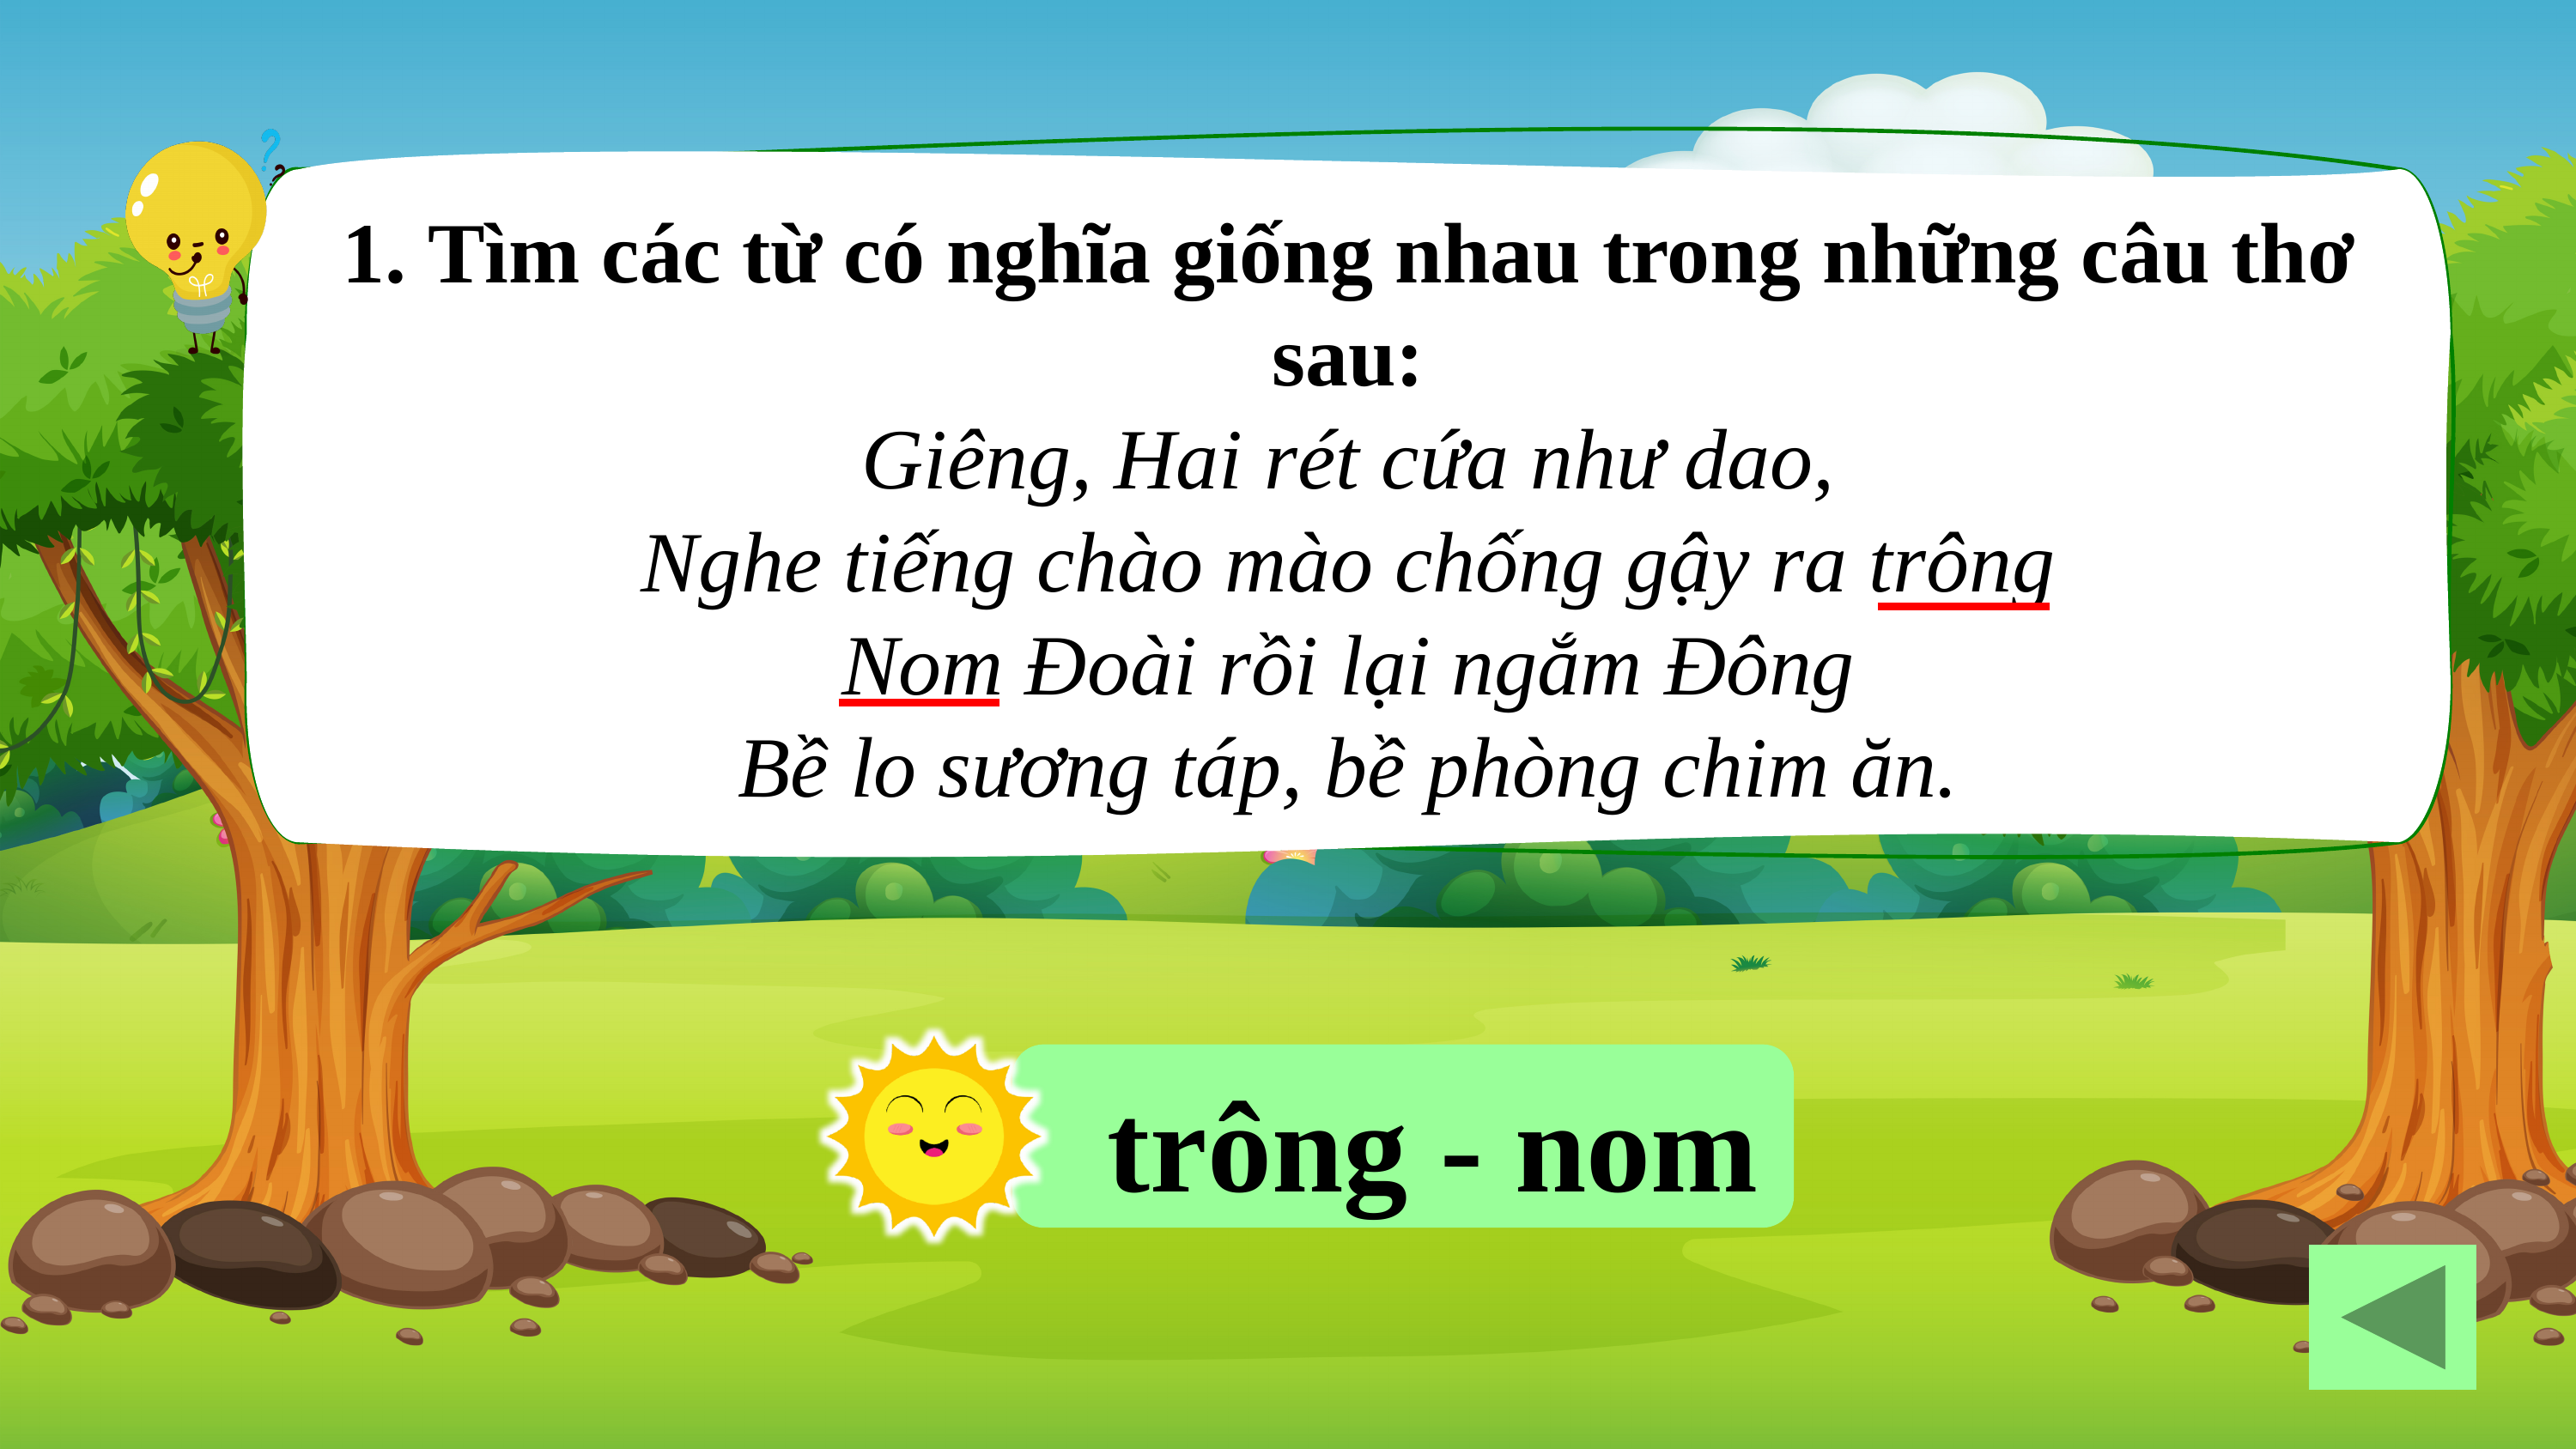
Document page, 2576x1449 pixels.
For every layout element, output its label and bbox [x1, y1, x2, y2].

text_box [125, 129, 2451, 843]
text_box [826, 1035, 1846, 1237]
picture [0, 0, 2576, 1449]
text_box [2309, 1245, 2476, 1390]
